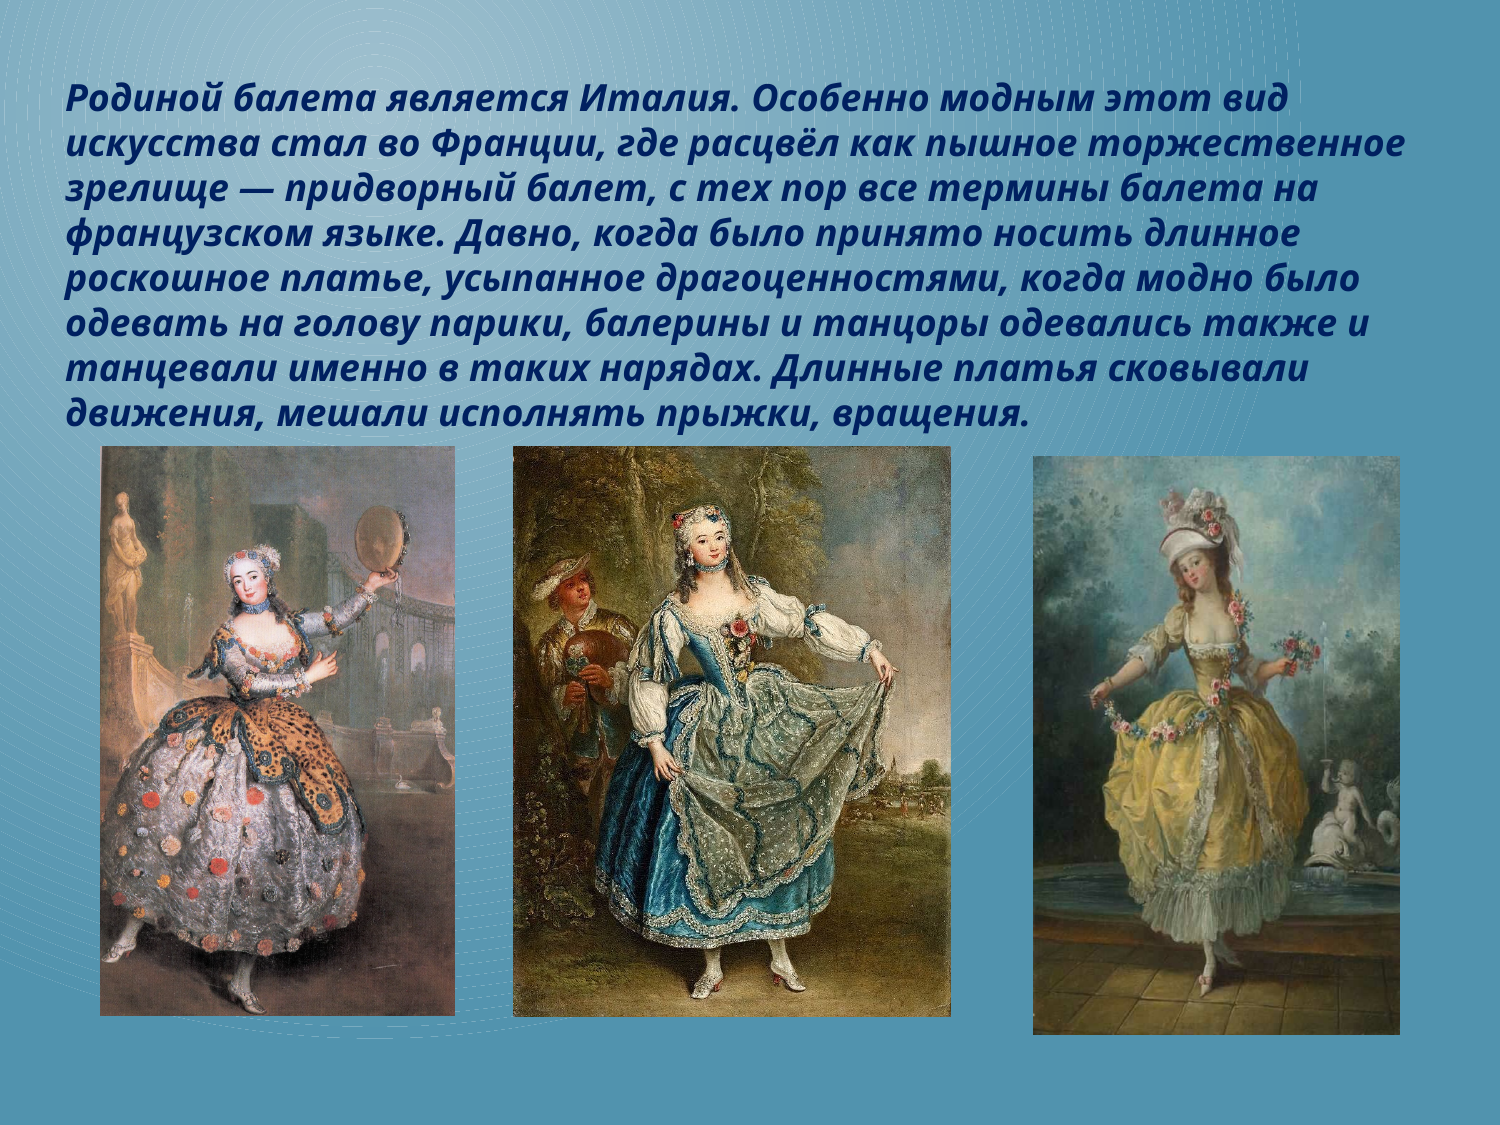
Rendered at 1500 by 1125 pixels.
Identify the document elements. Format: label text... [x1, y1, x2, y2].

picture [1033, 455, 1400, 1036]
picture [100, 446, 455, 1016]
list Родиной балета является Италия. Особенно модным этот вид искусства стал во Франции, где расцвёл как пышное торжественное зрелище — придворный балет, с тех пор все термины балета на французском языке. Давно, когда было принято носить длинное роскошное платье, усыпанное драгоценностями, когда модно было одевать на голову парики, балерины и танцоры одевались также и танцевали именно в таких нарядах. Длинные платья сковывали движения, мешали исполнять прыжки, вращения. [50, 66, 1475, 445]
picture [513, 446, 952, 1017]
